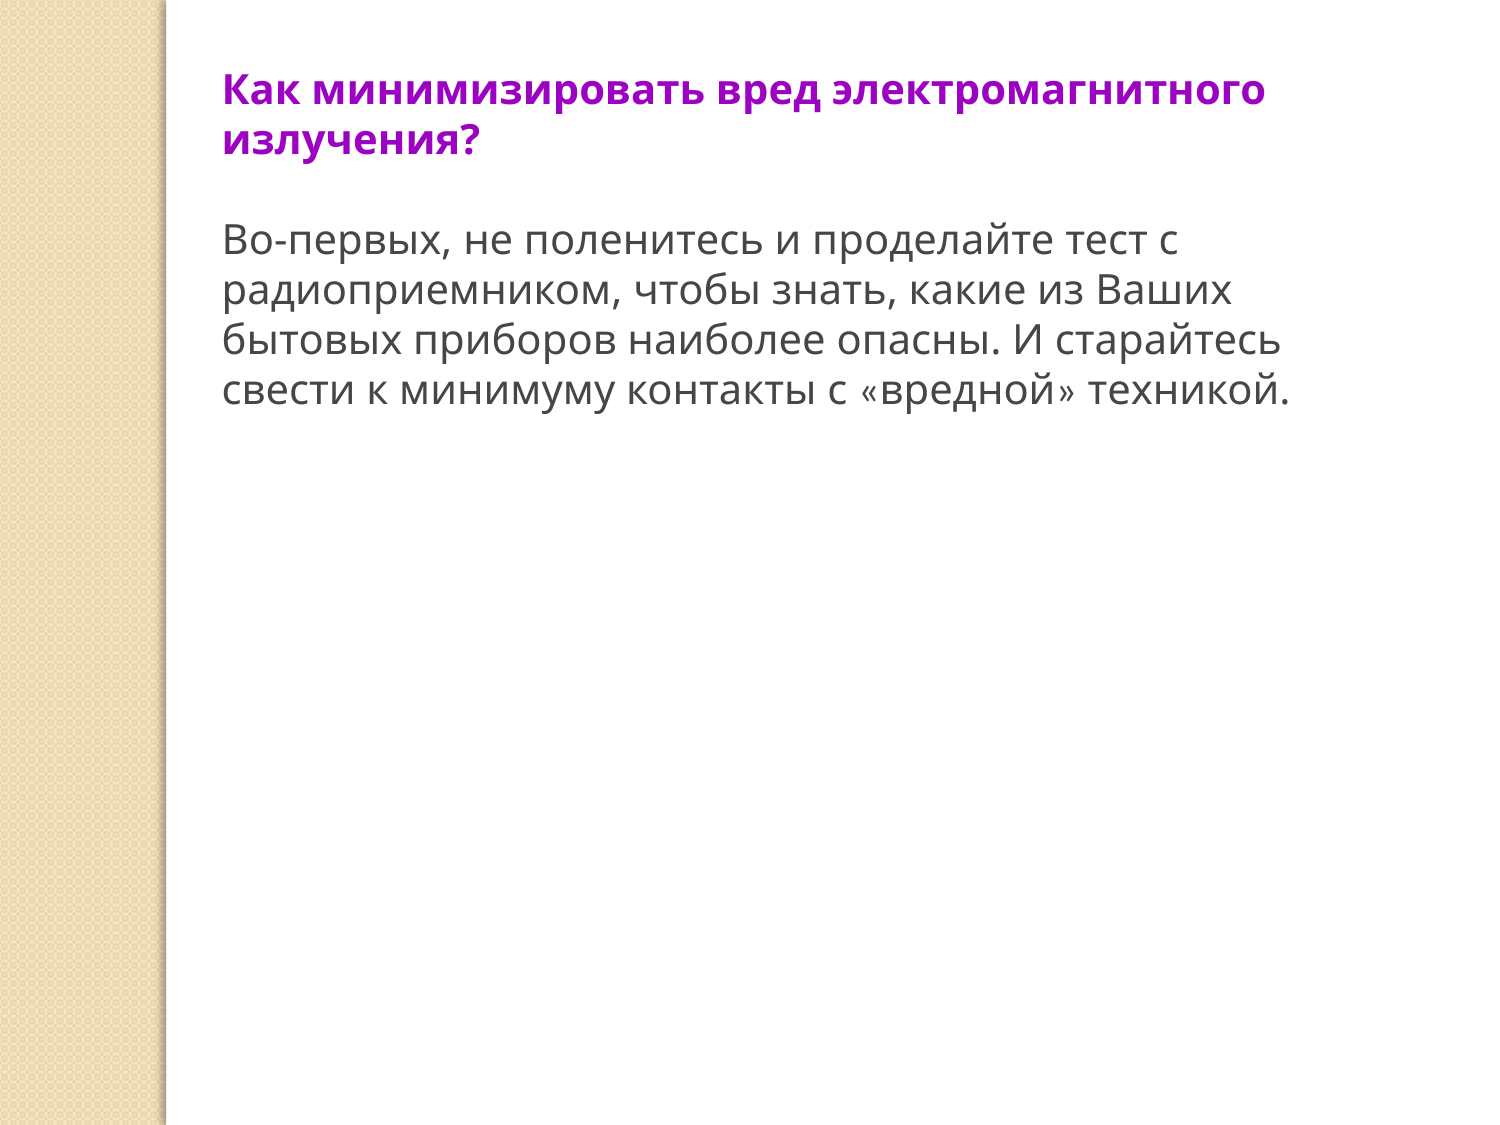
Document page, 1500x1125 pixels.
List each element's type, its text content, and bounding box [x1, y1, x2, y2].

text_box Как минимизировать вред электромагнитного излучения? Во-первых, не поленитесь и проделайте тест с радиоприемником, чтобы знать, какие из Ваших бытовых приборов наиболее опасны. И старайтесь свести к минимуму контакты с «вредной» техникой. [206, 55, 1323, 421]
